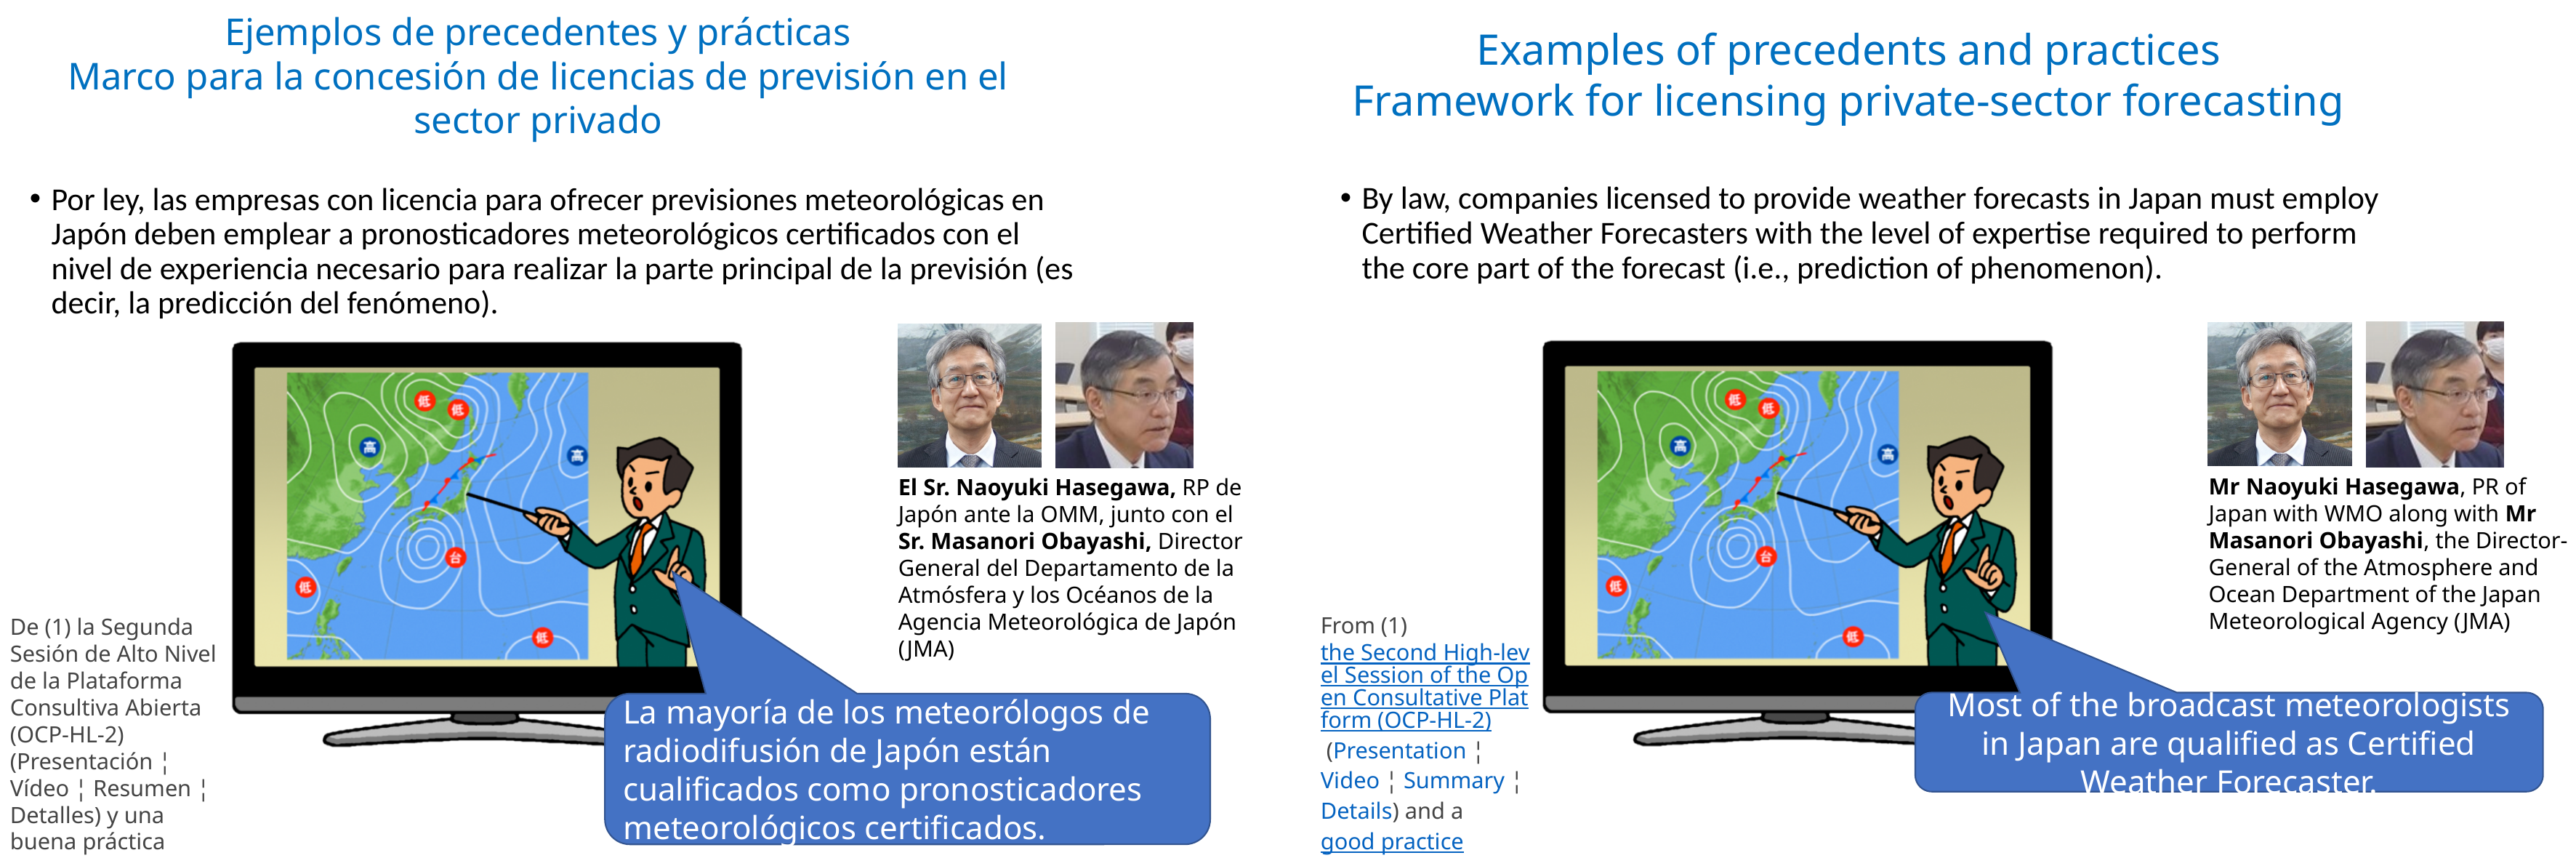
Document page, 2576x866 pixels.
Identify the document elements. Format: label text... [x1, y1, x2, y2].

picture [897, 324, 1042, 468]
text_box Por ley, las empresas con licencia para ofrecer previsiones meteorológicas en Japón deben emplear a pronosticadores meteorológicos certificados con el nivel de experiencia necesario para realizar la parte principal de la previsión (es decir, la predicción del fenómeno). [19, 177, 1096, 326]
picture [1055, 322, 1194, 468]
text_box El Sr. Naoyuki Hasegawa, RP de Japón ante la OMM, junto con el Sr. Masanori Obayashi, Director General del Departamento de la Atmósfera y los Océanos de la Agencia Meteorológica de Japón (JMA) [887, 468, 1271, 667]
picture [170, 334, 798, 753]
picture [2366, 321, 2504, 468]
text_box Examples of precedents and practices Framework for licensing private-sector forecasting [1329, 1, 2368, 147]
text_box Ejemplos de precedentes y prácticas Marco para la concesión de licencias de previsión en el sector privado [19, 1, 1058, 148]
picture [1481, 332, 2109, 752]
picture [2207, 322, 2352, 466]
text_box Most of the broadcast meteorologists in Japan are qualified as Certified Weather Forecaster. [1914, 663, 2544, 793]
text_box De (1) la Segunda Sesión de Alto Nivel de la Plataforma Consultiva Abierta (OCP-HL-2) (Presentación ¦ Vídeo ¦ Resumen ¦ Detalles) y una buena práctica [0, 607, 233, 860]
text_box From (1) the Second High-level Session of the Open Consultative Platform (OCP-HL-2) (Presentation ¦ Video ¦ Summary ¦ Details) and a good practice [1310, 606, 1544, 796]
text_box Mr Naoyuki Hasegawa, PR of Japan with WMO along with Mr Masanori Obayashi, the Director-General of the Atmosphere and Ocean Department of the Japan Meteorological Agency (JMA) [2198, 467, 2576, 666]
text_box La mayoría de los meteorólogos de radiodifusión de Japón están cualificados como pronosticadores meteorológicos certificados. [604, 654, 1212, 846]
text_box By law, companies licensed to provide weather forecasts in Japan must employ Certified Weather Forecasters with the level of expertise required to perform the core part of the forecast (i.e., prediction of phenomenon). [1329, 176, 2406, 291]
